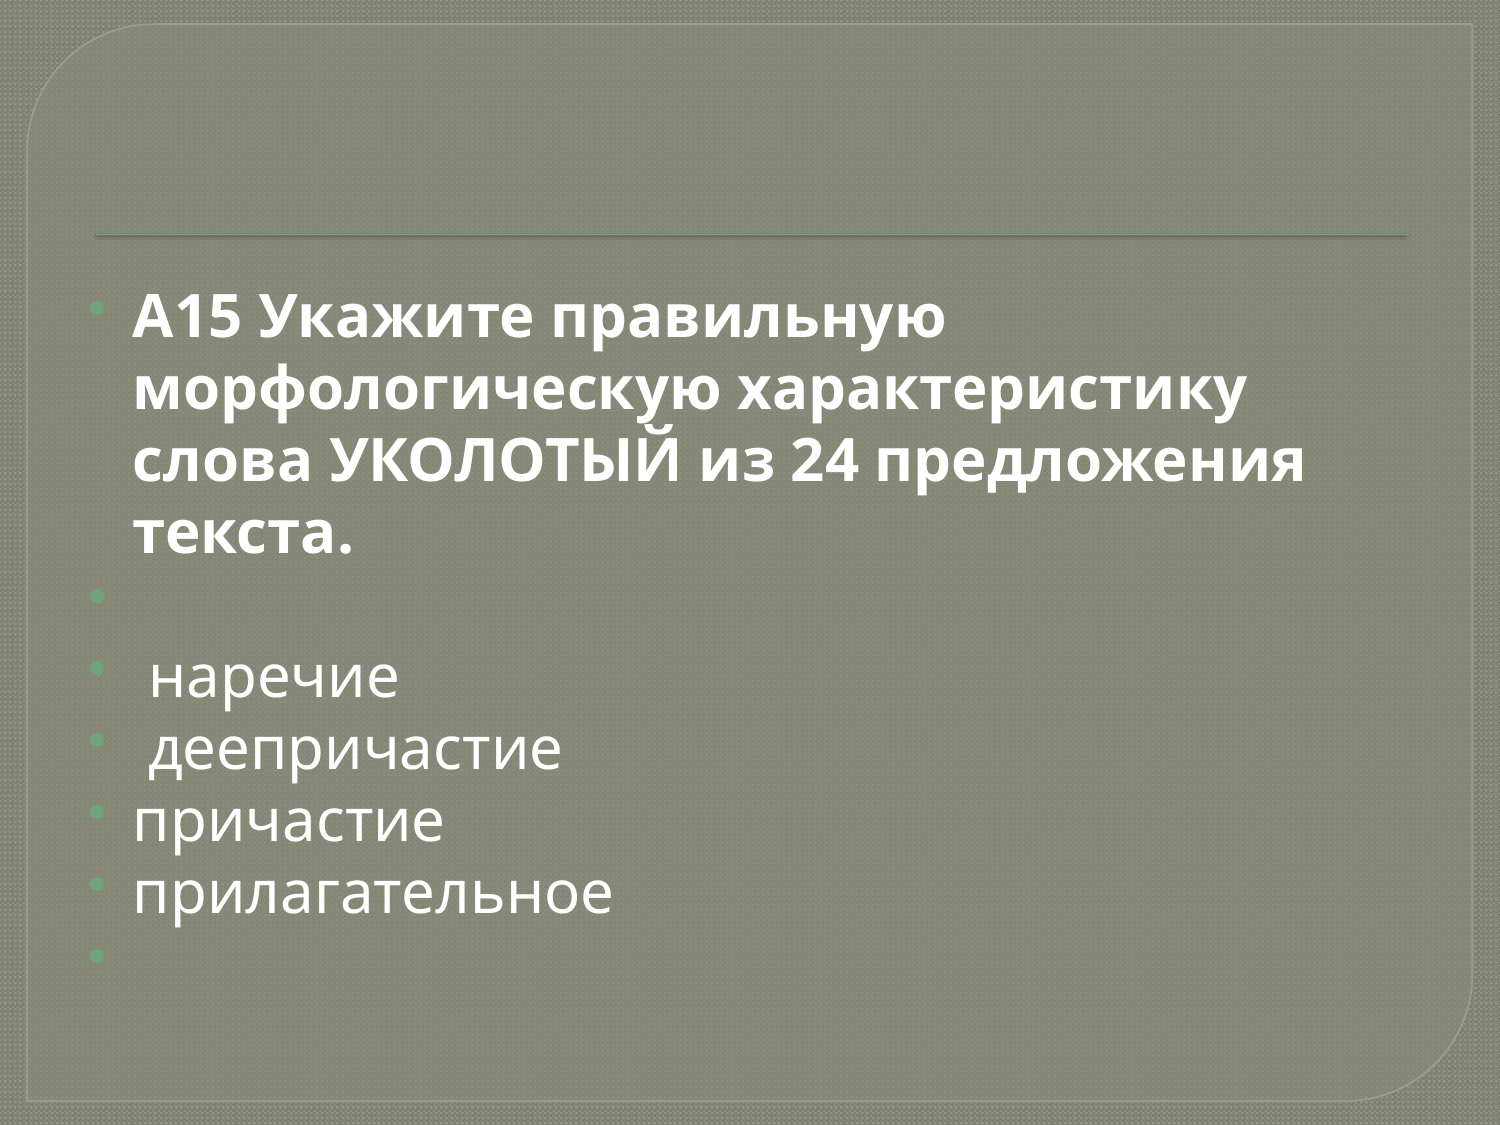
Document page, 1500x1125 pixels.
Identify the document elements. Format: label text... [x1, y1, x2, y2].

list А15 Укажите правильную морфологическую характеристику слова УКОЛОТЫЙ из 24 предложения текста. наречие деепричастие причастие прилагательное [75, 270, 1425, 1013]
